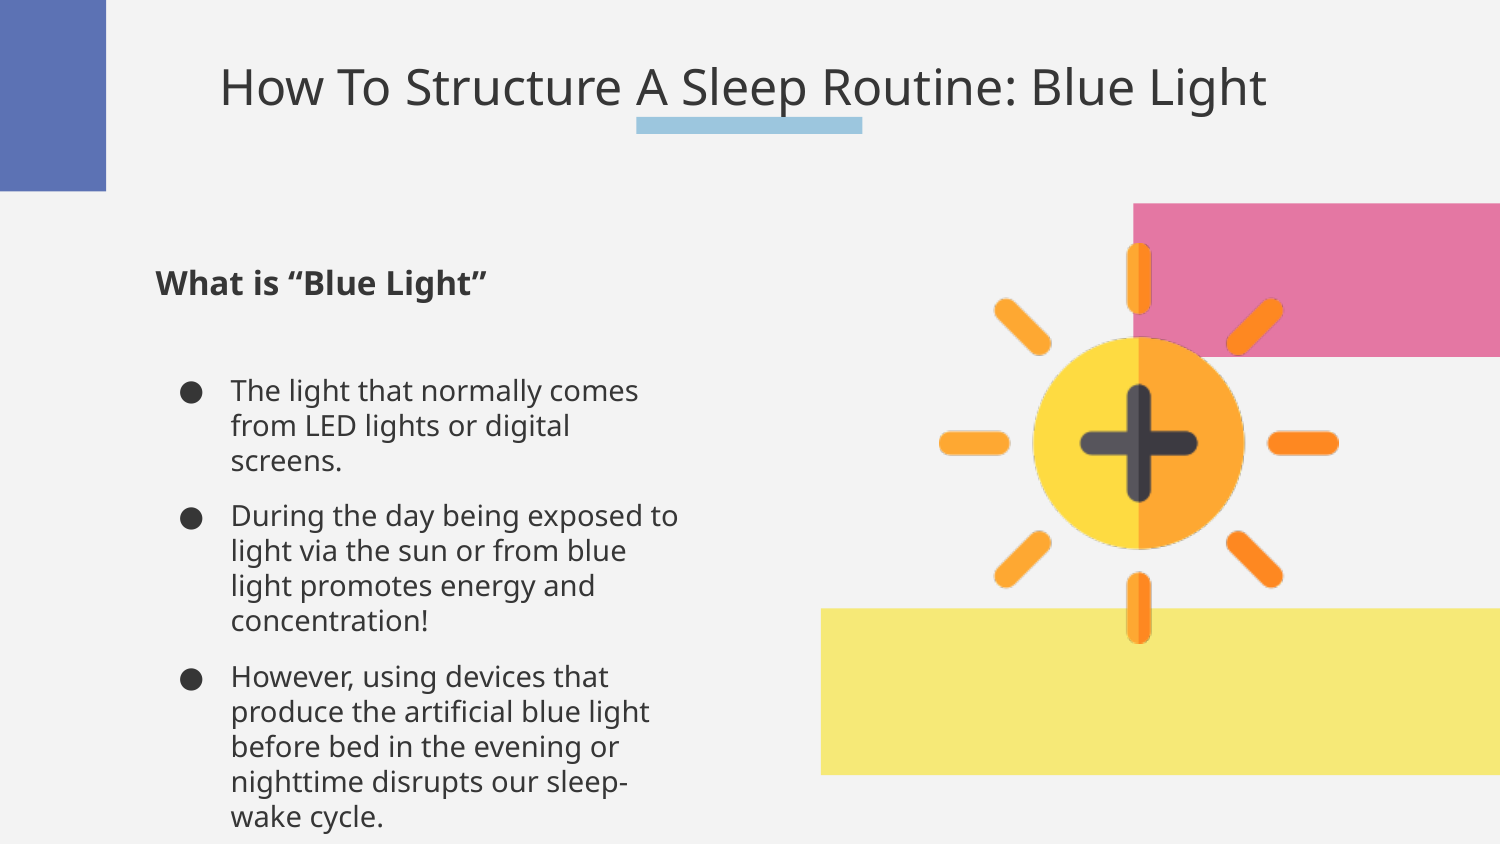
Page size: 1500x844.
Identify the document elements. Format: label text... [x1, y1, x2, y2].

list The light that normally comes from LED lights or digital screens. During the day being exposed to light via the sun or from blue light promotes energy and concentration! However, using devices that produce the artificial blue light before bed in the evening or nighttime disrupts our sleep-wake cycle. [140, 356, 700, 762]
picture [938, 243, 1340, 644]
title How To Structure A Sleep Routine: Blue Light [51, 40, 1449, 134]
subtitle What is “Blue Light” [140, 257, 651, 318]
